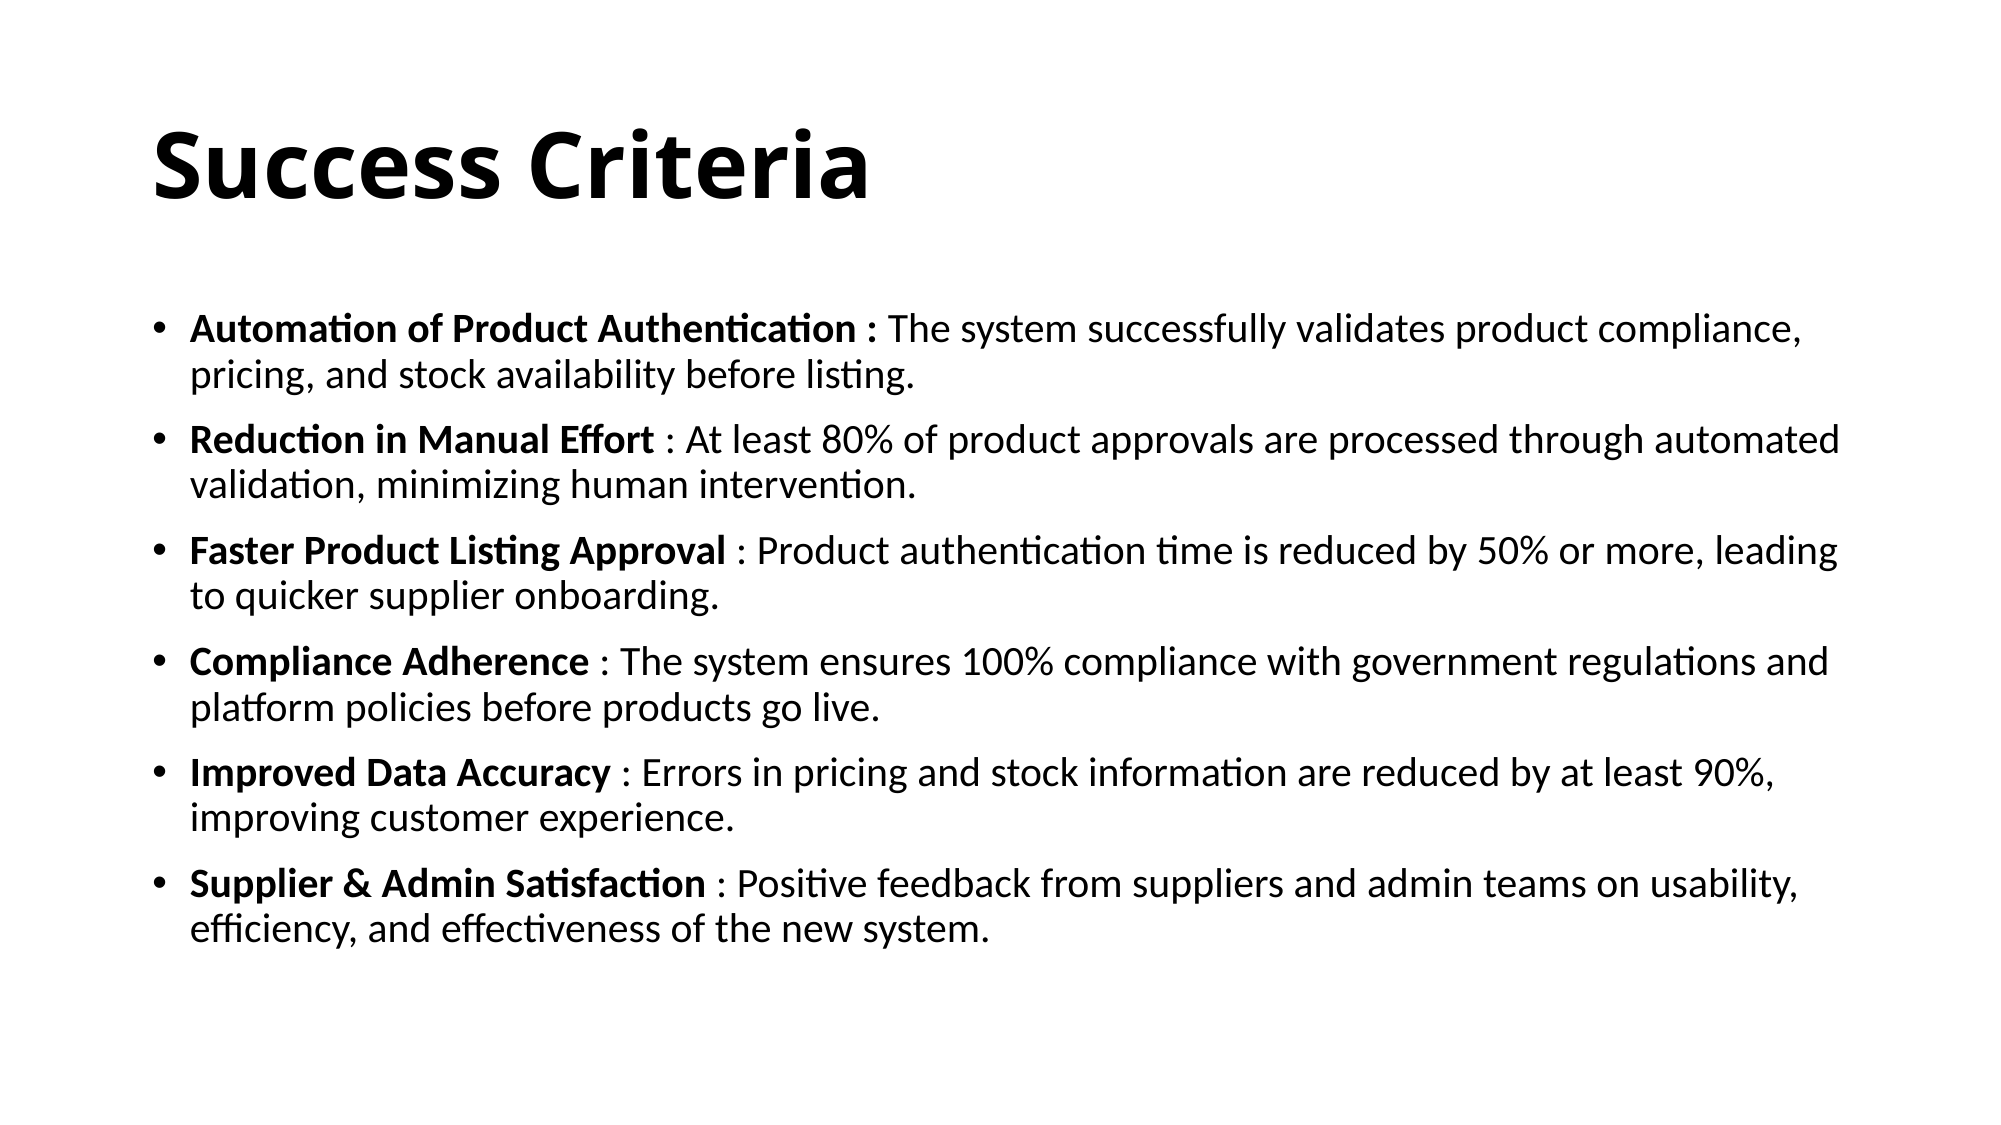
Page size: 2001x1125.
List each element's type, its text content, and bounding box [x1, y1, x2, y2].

title Success Criteria [137, 59, 1863, 278]
list Automation of Product Authentication : The system successfully validates product compliance, pricing, and stock availability before listing. Reduction in Manual Effort : At least 80% of product approvals are processed through automated validation, minimizing human intervention. Faster Product Listing Approval : Product authentication time is reduced by 50% or more, leading to quicker supplier onboarding. Compliance Adherence : The system ensures 100% compliance with government regulations and platform policies before products go live. Improved Data Accuracy : Errors in pricing and stock information are reduced by at least 90%, improving customer experience. Supplier & Admin Satisfaction : Positive feedback from suppliers and admin teams on usability, efficiency, and effectiveness of the new system. [137, 299, 1863, 1014]
